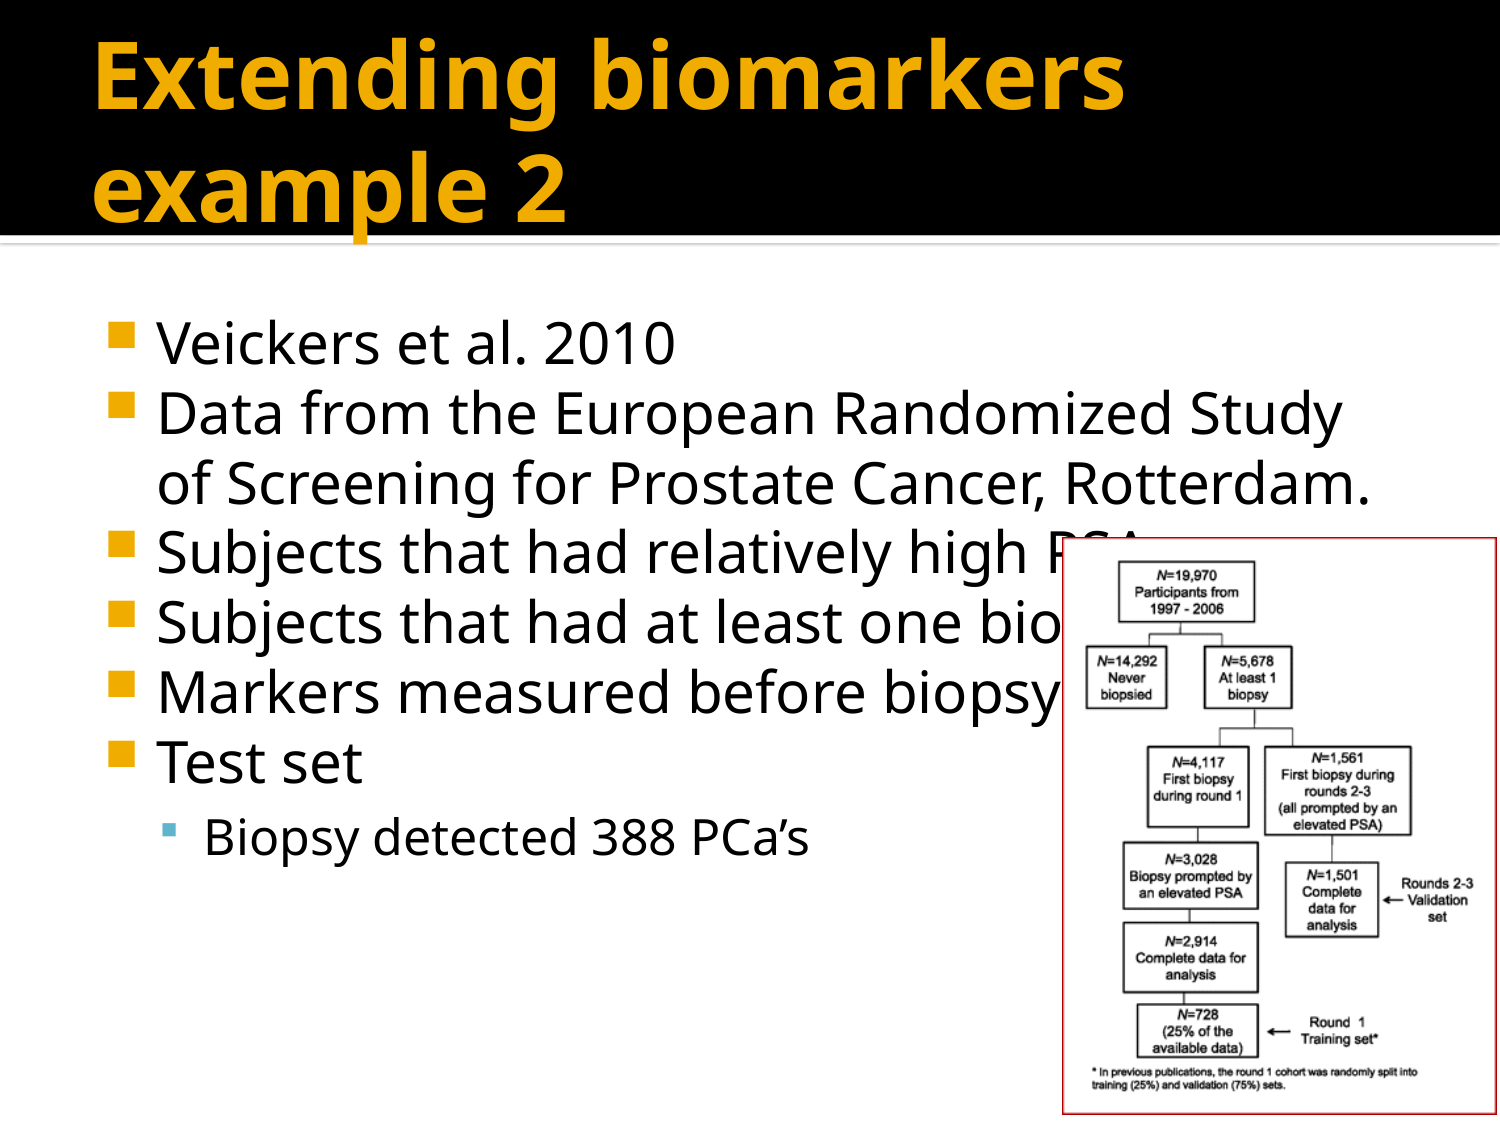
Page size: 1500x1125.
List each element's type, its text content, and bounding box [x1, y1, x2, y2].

title Extending biomarkers example 2 [75, 25, 1425, 231]
picture [1062, 537, 1497, 1115]
list Veickers et al. 2010 Data from the European Randomized Study of Screening for Prostate Cancer, Rotterdam. Subjects that had relatively high PSA Subjects that had at least one biopsy Markers measured before biopsy Test set Biopsy detected 388 PCa’s [75, 291, 1425, 1050]
